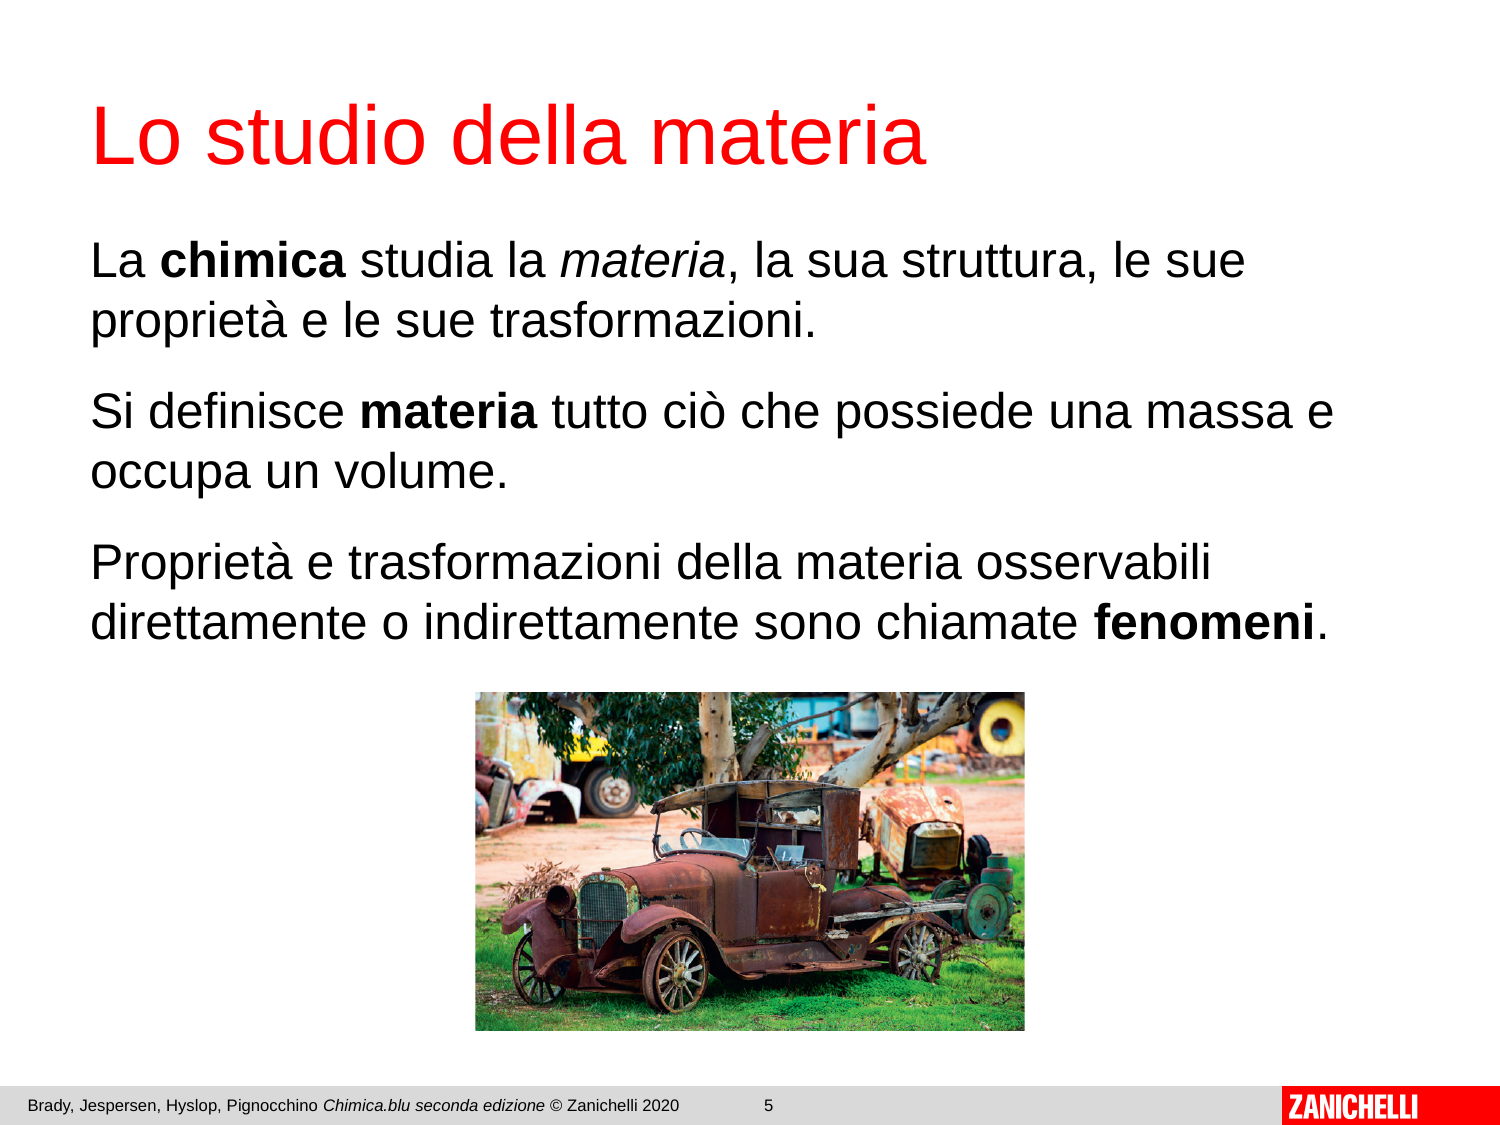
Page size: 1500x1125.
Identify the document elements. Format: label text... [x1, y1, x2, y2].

footer Brady, Jespersen, Hyslop, Pignocchino Chimica.blu seconda edizione © Zanichelli 2020 [12, 1086, 857, 1125]
picture [475, 692, 1025, 1031]
title Lo studio della materia [75, 62, 1424, 213]
picture [1282, 1086, 1500, 1125]
list La chimica studia la materia, la sua struttura, le sue proprietà e le sue trasformazioni. Si definisce materia tutto ciò che possiede una massa e occupa un volume. Proprietà e trasformazioni della materia osservabili direttamente o indirettamente sono chiamate fenomeni. [75, 220, 1424, 895]
